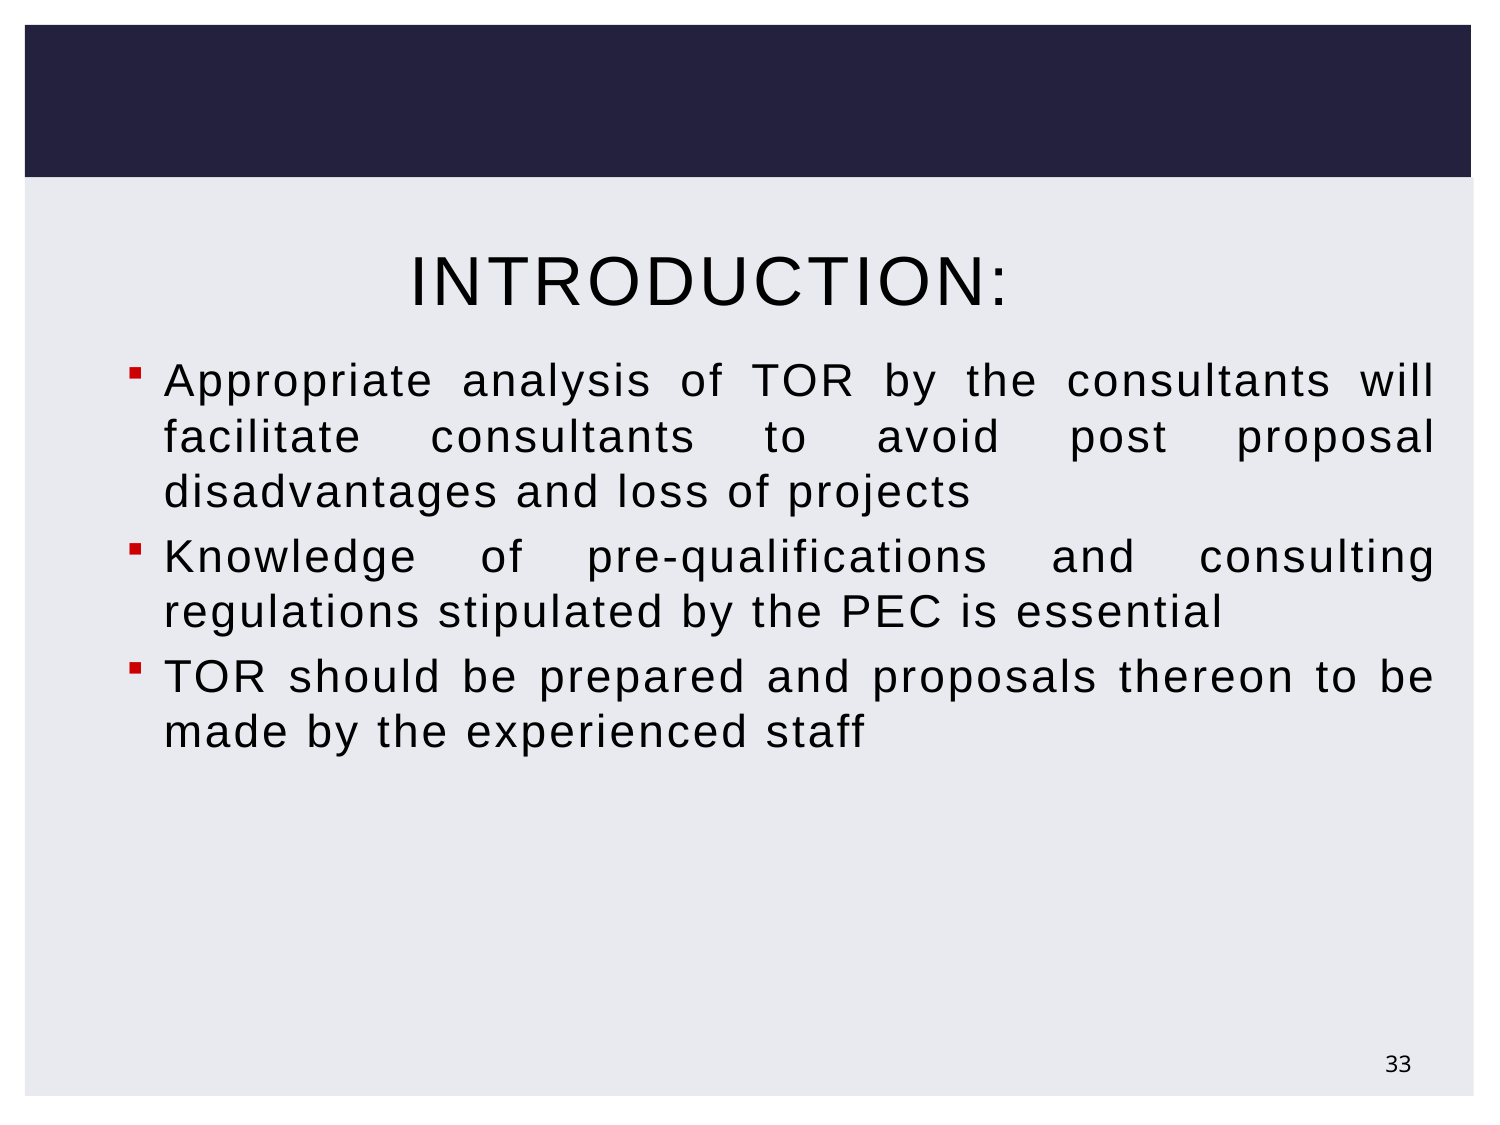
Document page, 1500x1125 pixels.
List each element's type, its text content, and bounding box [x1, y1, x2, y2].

slide_number 33 [1349, 1041, 1448, 1089]
list Appropriate analysis of TOR by the consultants will facilitate consultants to avoid post proposal disadvantages and loss of projects Knowledge of pre-qualifications and consulting regulations stipulated by the PEC is essential TOR should be prepared and proposals thereon to be made by the experienced staff [103, 343, 1454, 1082]
title Introduction: [162, 217, 1257, 338]
